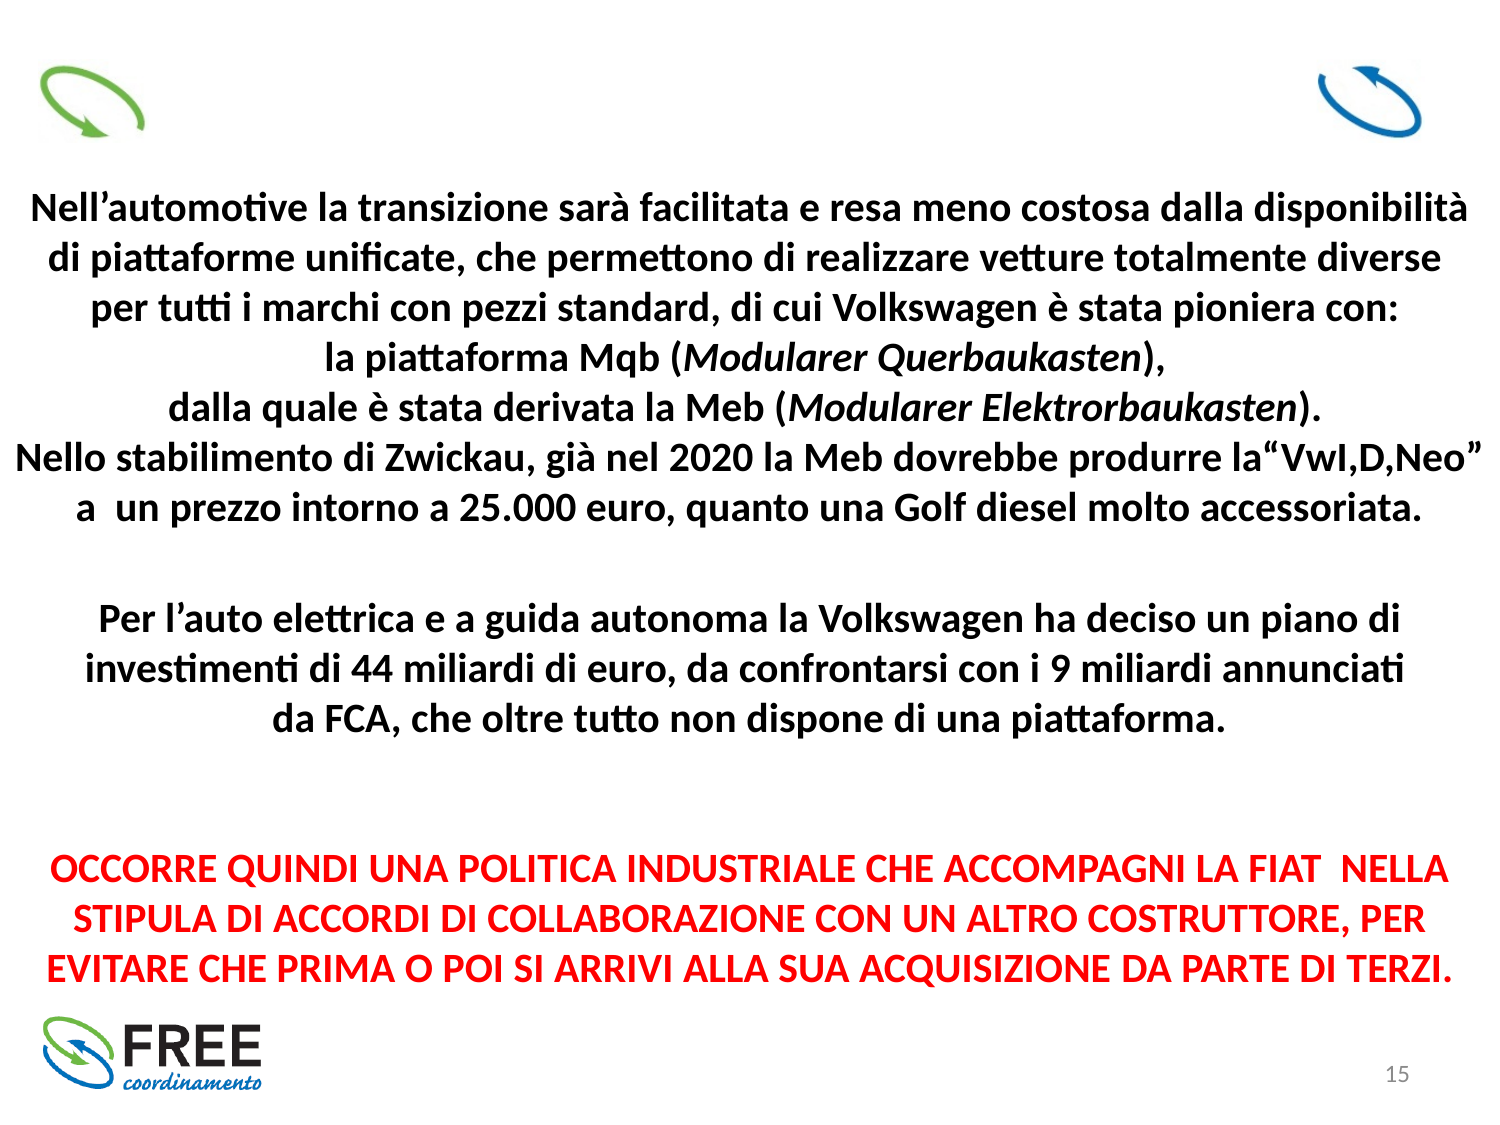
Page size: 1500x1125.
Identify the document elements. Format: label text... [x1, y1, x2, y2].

text_box OCCORRE QUINDI UNA POLITICA INDUSTRIALE CHE ACCOMPAGNI LA FIAT NELLA STIPULA DI ACCORDI DI COLLABORAZIONE CON UN ALTRO COSTRUTTORE, PER EVITARE CHE PRIMA O POI SI ARRIVI ALLA SUA ACQUISIZIONE DA PARTE DI TERZI. [0, 833, 1500, 1048]
picture [38, 59, 149, 143]
text_box Nell’automotive la transizione sarà facilitata e resa meno costosa dalla disponibilità di piattaforme unificate, che permettono di realizzare vetture totalmente diverse per tutti i marchi con pezzi standard, di cui Volkswagen è stata pioniera con: la piattaforma Mqb (Modularer Querbaukasten), dalla quale è stata derivata la Meb (Modularer Elektrorbaukasten). Nello stabilimento di Zwickau, già nel 2020 la Meb dovrebbe produrre la“VwI,D,Neo” a un prezzo intorno a 25.000 euro, quanto una Golf diesel molto accessoriata. [0, 172, 1500, 538]
picture [41, 1048, 266, 1093]
text_box Per l’auto elettrica e a guida autonoma la Volkswagen ha deciso un piano di investimenti di 44 miliardi di euro, da confrontarsi con i 9 miliardi annunciati da FCA, che oltre tutto non dispone di una piattaforma. [0, 583, 1500, 749]
slide_number 15 [1074, 1048, 1425, 1103]
picture [1316, 59, 1425, 143]
